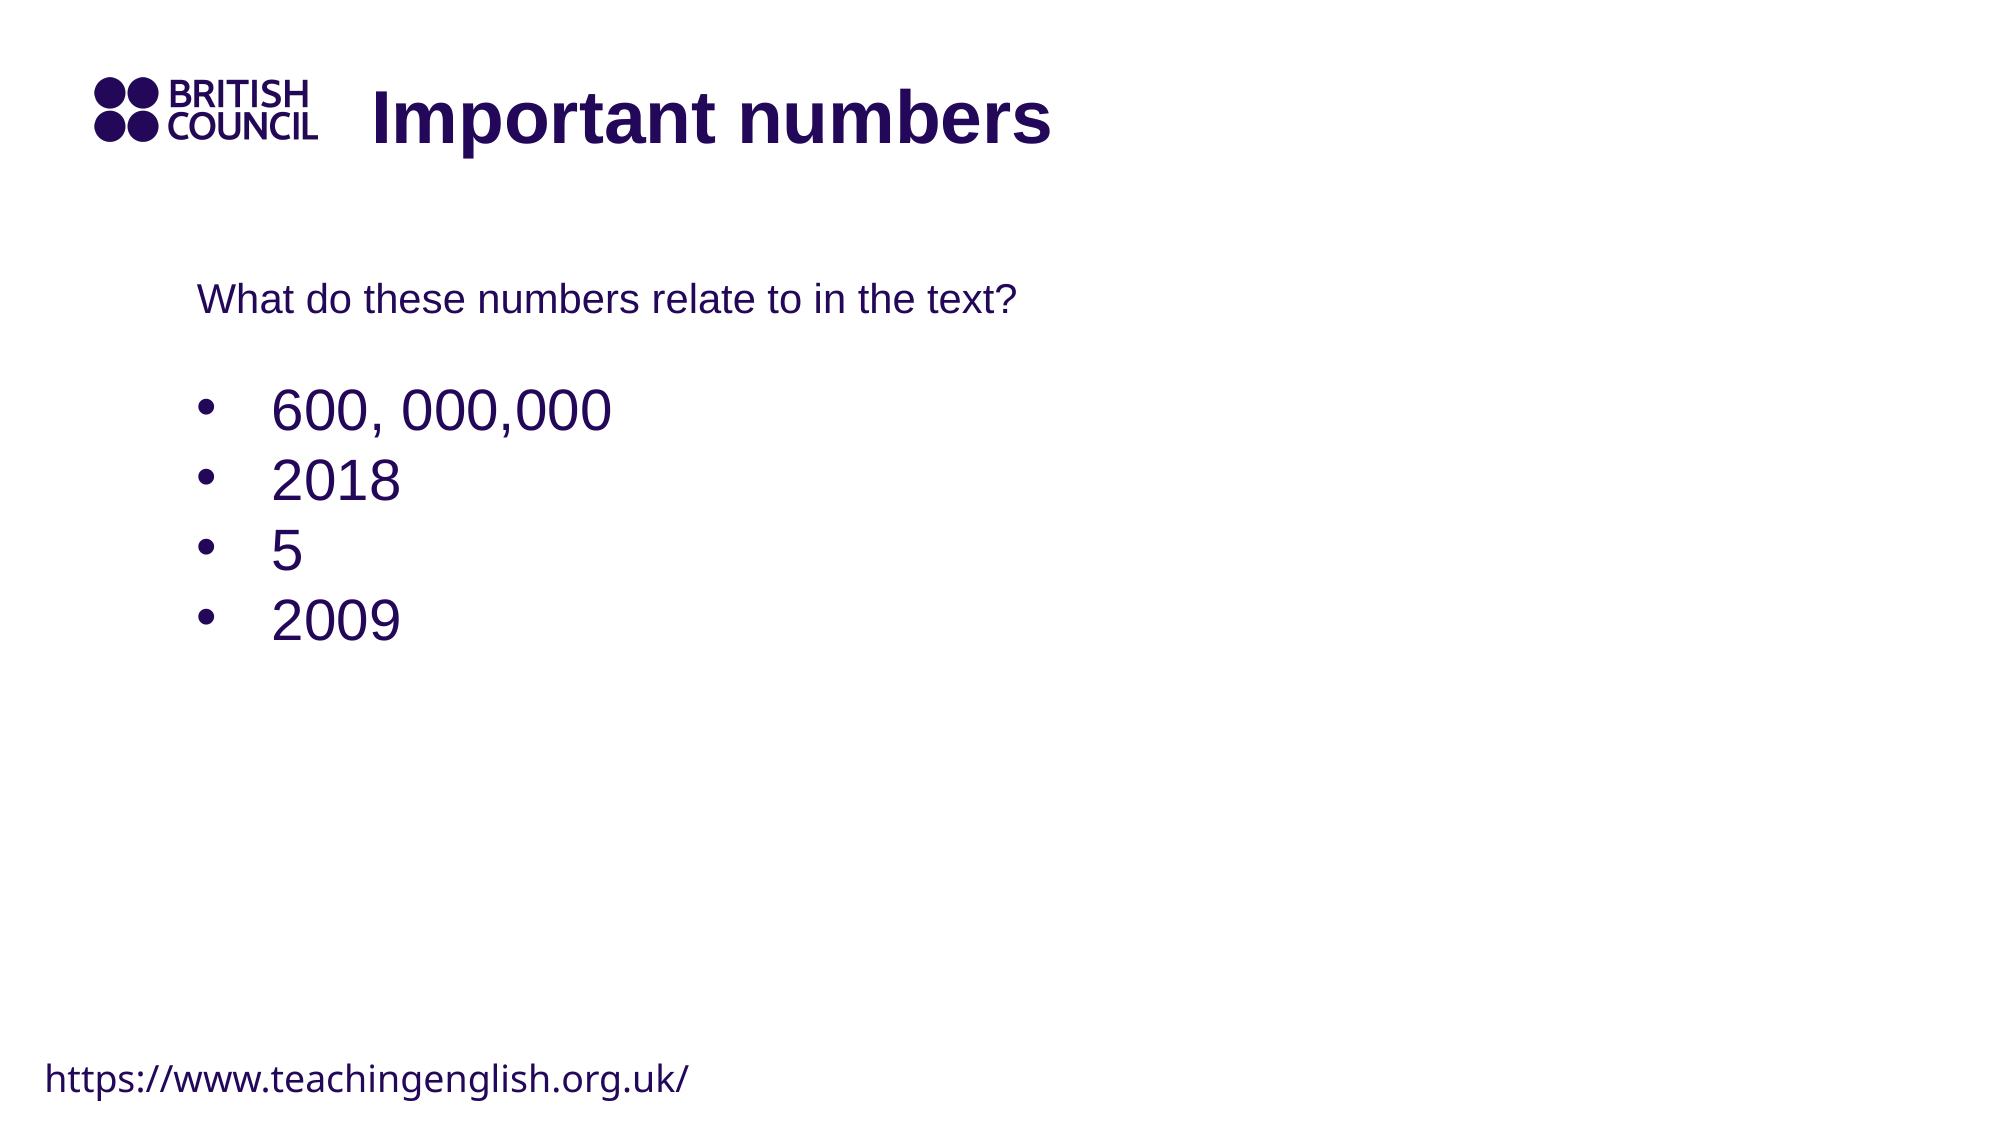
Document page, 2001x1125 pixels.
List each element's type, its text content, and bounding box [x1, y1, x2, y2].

text_box Important numbers [356, 60, 1177, 166]
text_box What do these numbers relate to in the text? 600, 000,000 2018 5 2009 [182, 264, 1697, 660]
picture [93, 76, 319, 142]
text_box https://www.teachingenglish.org.uk/ [29, 1047, 1030, 1108]
